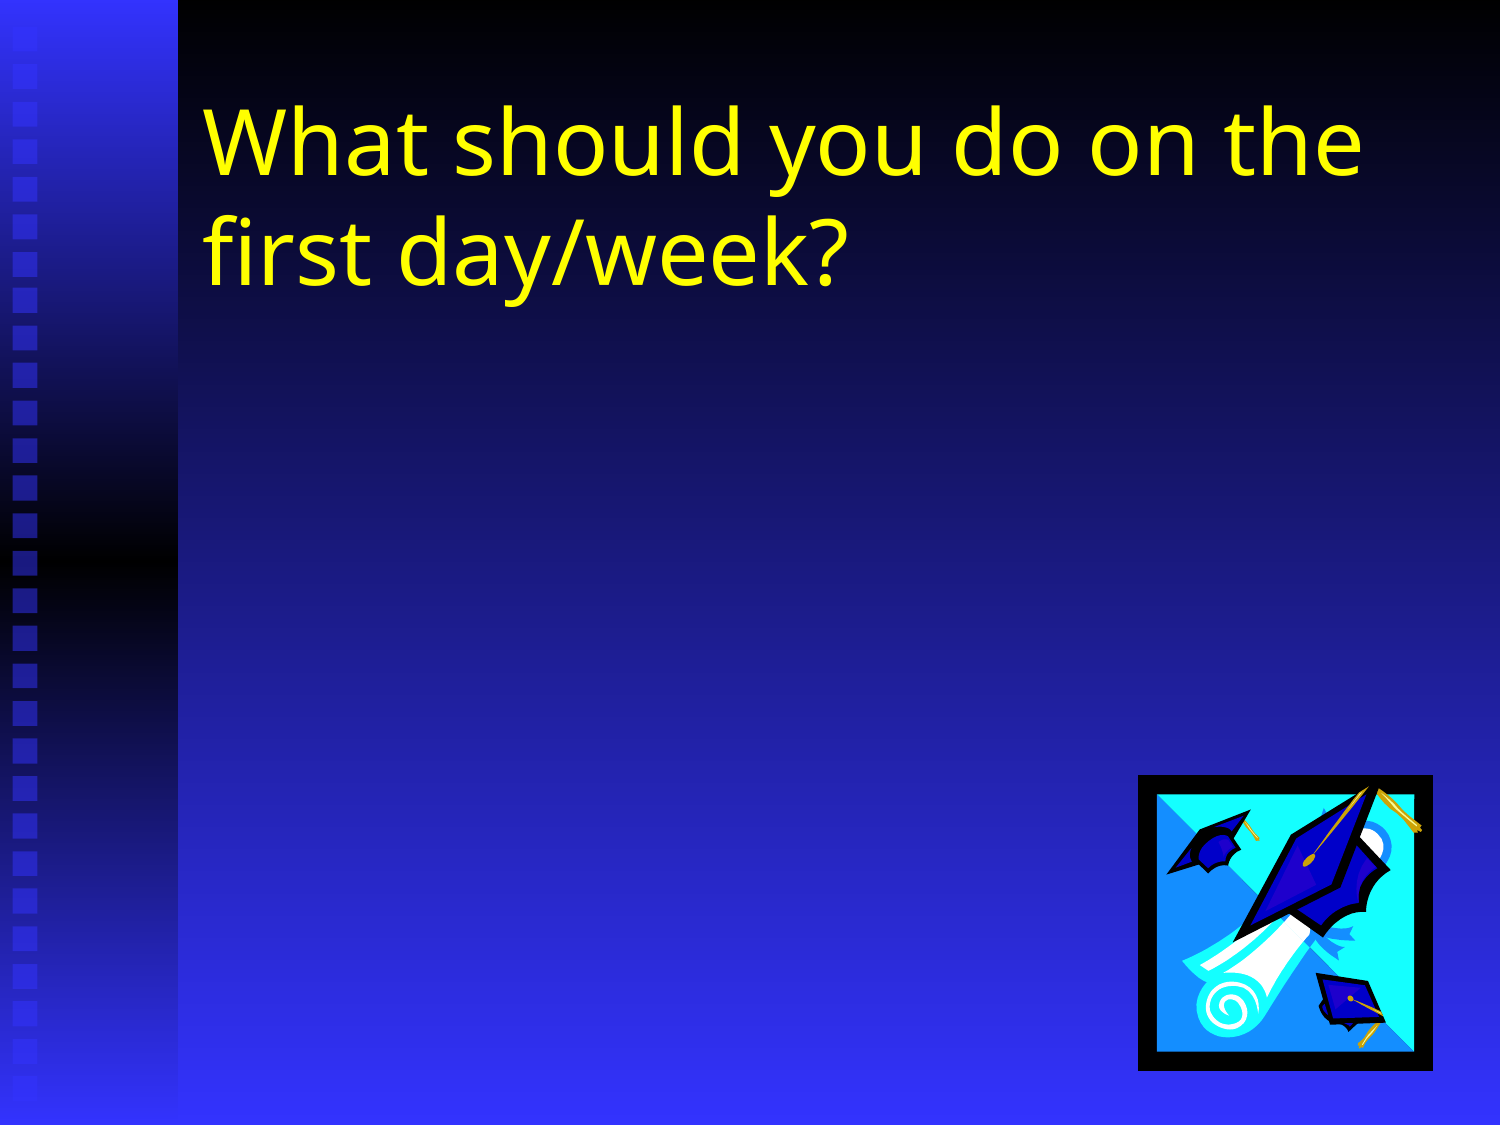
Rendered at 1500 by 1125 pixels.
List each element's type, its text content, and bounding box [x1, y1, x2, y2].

title What should you do on the first day/week? [187, 99, 1463, 288]
picture [1137, 774, 1434, 1071]
